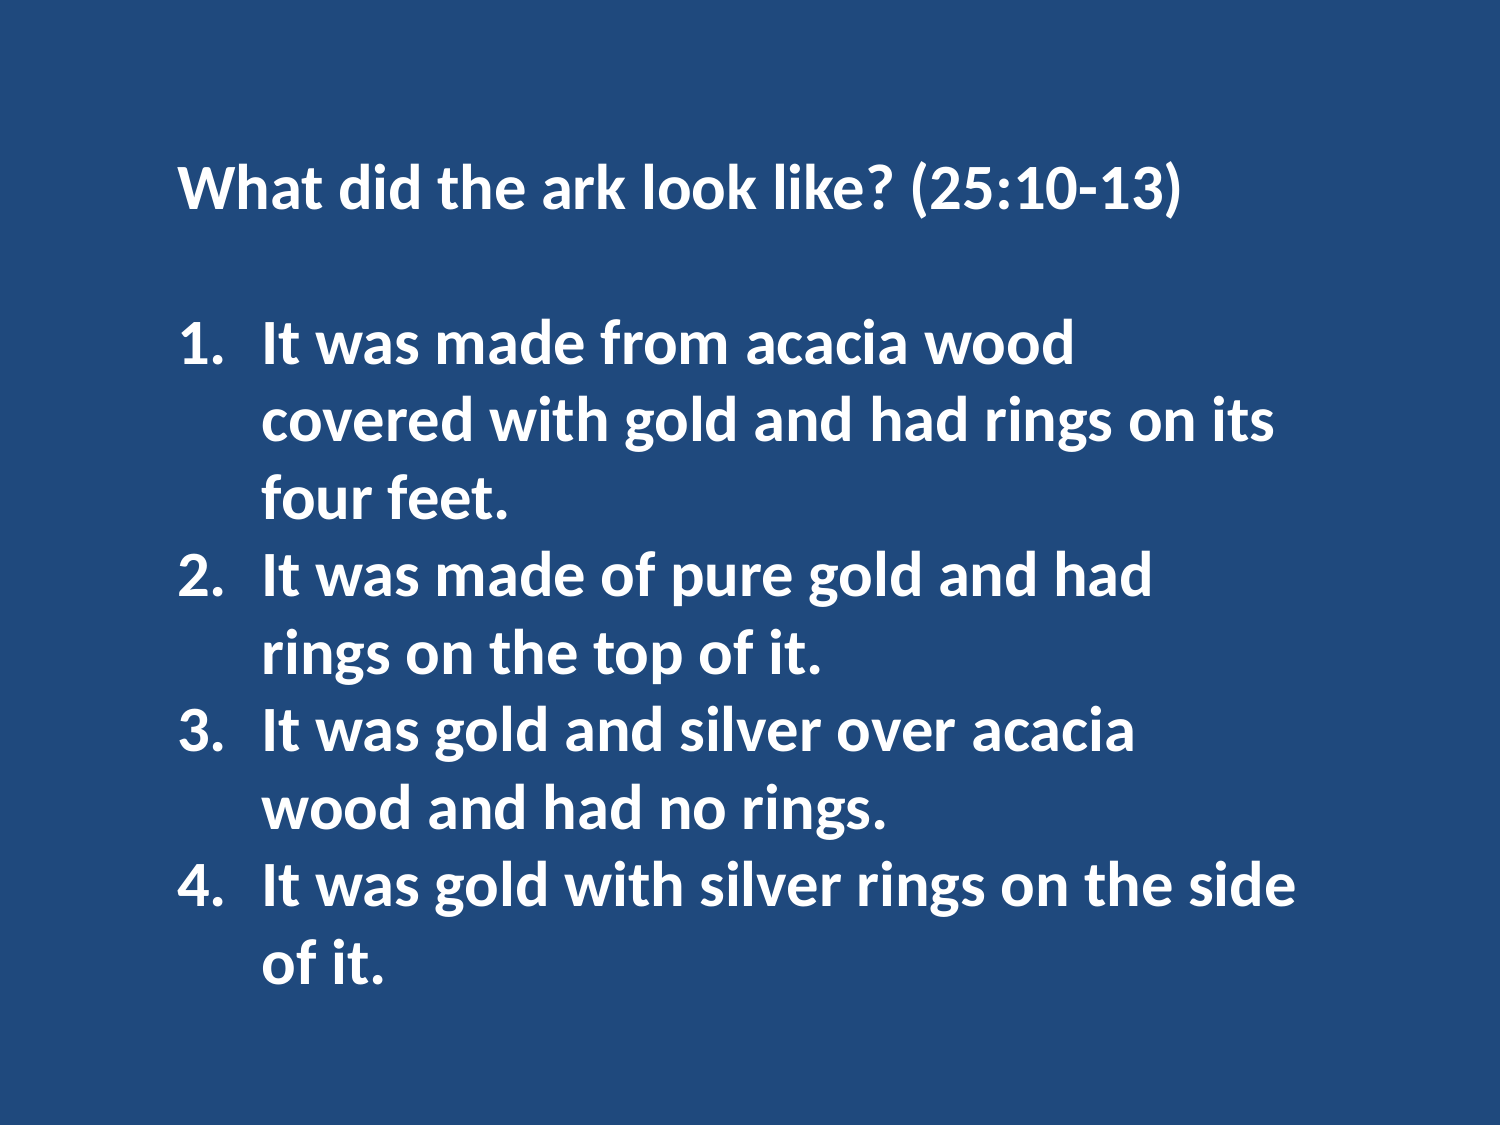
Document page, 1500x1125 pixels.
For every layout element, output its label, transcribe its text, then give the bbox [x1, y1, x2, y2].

text_box What did the ark look like? (25:10-13) It was made from acacia wood covered with gold and had rings on its four feet. It was made of pure gold and had rings on the top of it. It was gold and silver over acacia wood and had no rings. It was gold with silver rings on the side of it. [162, 137, 1313, 1005]
